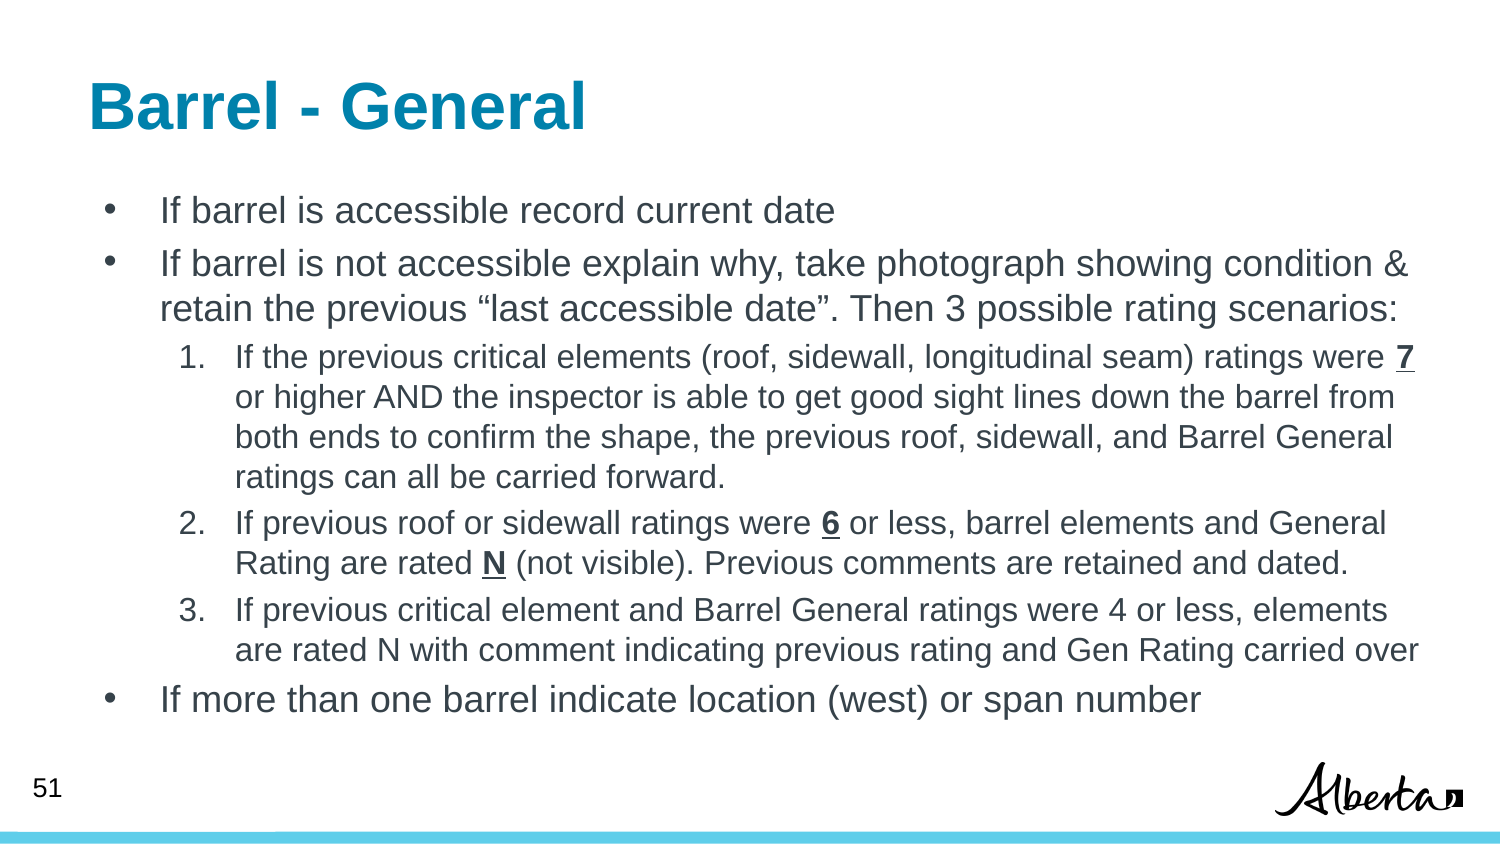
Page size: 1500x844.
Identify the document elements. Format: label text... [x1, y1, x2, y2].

picture [1275, 762, 1463, 816]
title Barrel - General [88, 55, 1437, 141]
list If barrel is accessible record current date If barrel is not accessible explain why, take photograph showing condition & retain the previous “last accessible date”. Then 3 possible rating scenarios: If the previous critical elements (roof, sidewall, longitudinal seam) ratings were 7 or higher AND the inspector is able to get good sight lines down the barrel from both ends to confirm the shape, the previous roof, sidewall, and Barrel General ratings can all be carried forward. If previous roof or sidewall ratings were 6 or less, barrel elements and General Rating are rated N (not visible). Previous comments are retained and dated. If previous critical element and Barrel General ratings were 4 or less, elements are rated N with comment indicating previous rating and Gen Rating carried over If more than one barrel indicate location (west) or span number [88, 178, 1439, 753]
slide_number 51 [17, 764, 356, 810]
